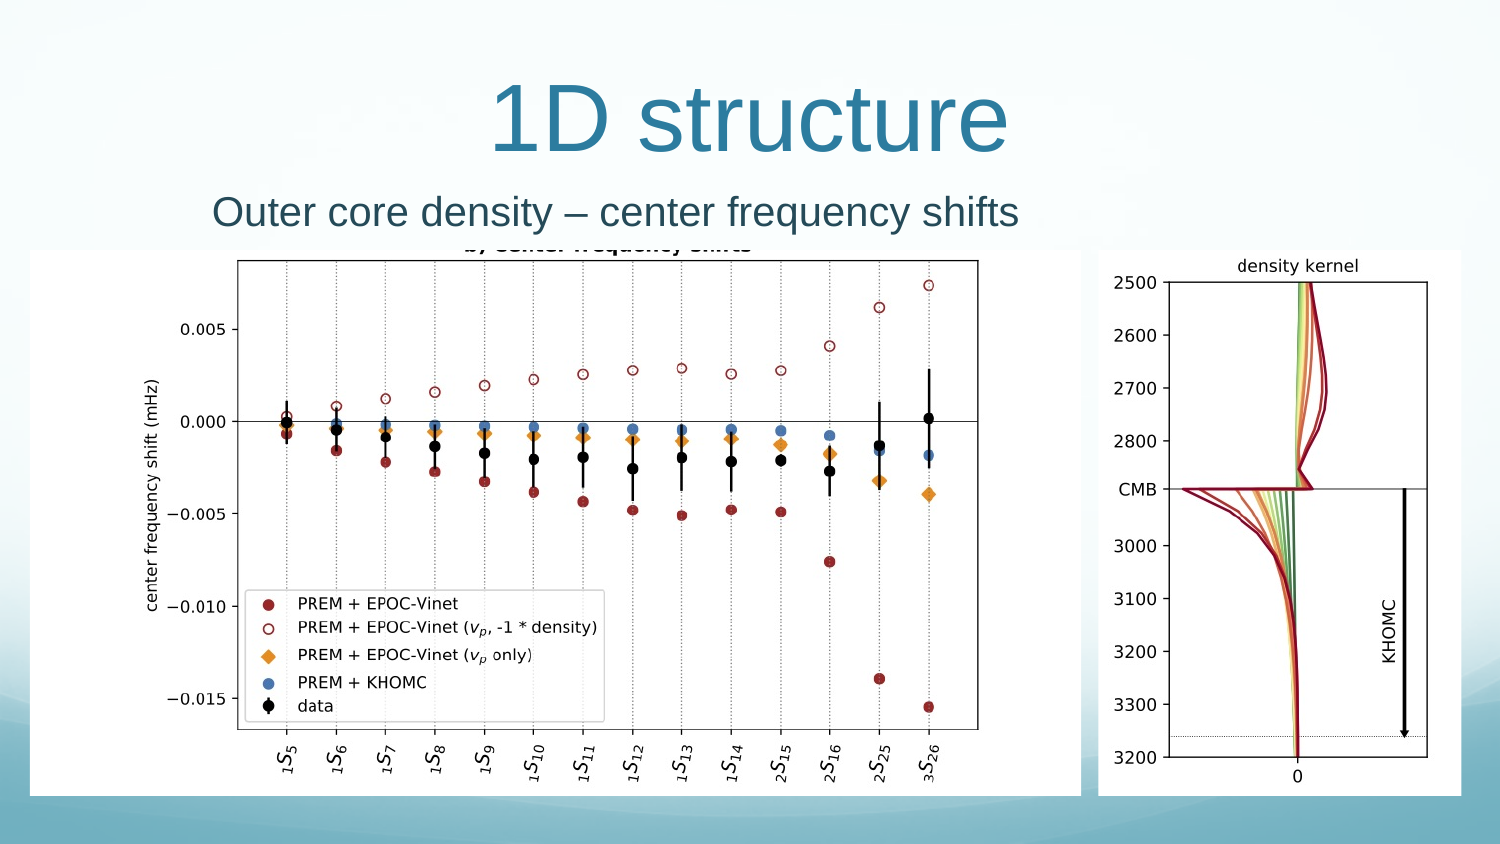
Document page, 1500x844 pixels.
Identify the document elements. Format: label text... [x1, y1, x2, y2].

picture [1097, 250, 1462, 796]
title 1D structure [90, 13, 1410, 178]
picture [29, 250, 1082, 796]
text_box Outer core density – center frequency shifts [197, 177, 1036, 243]
